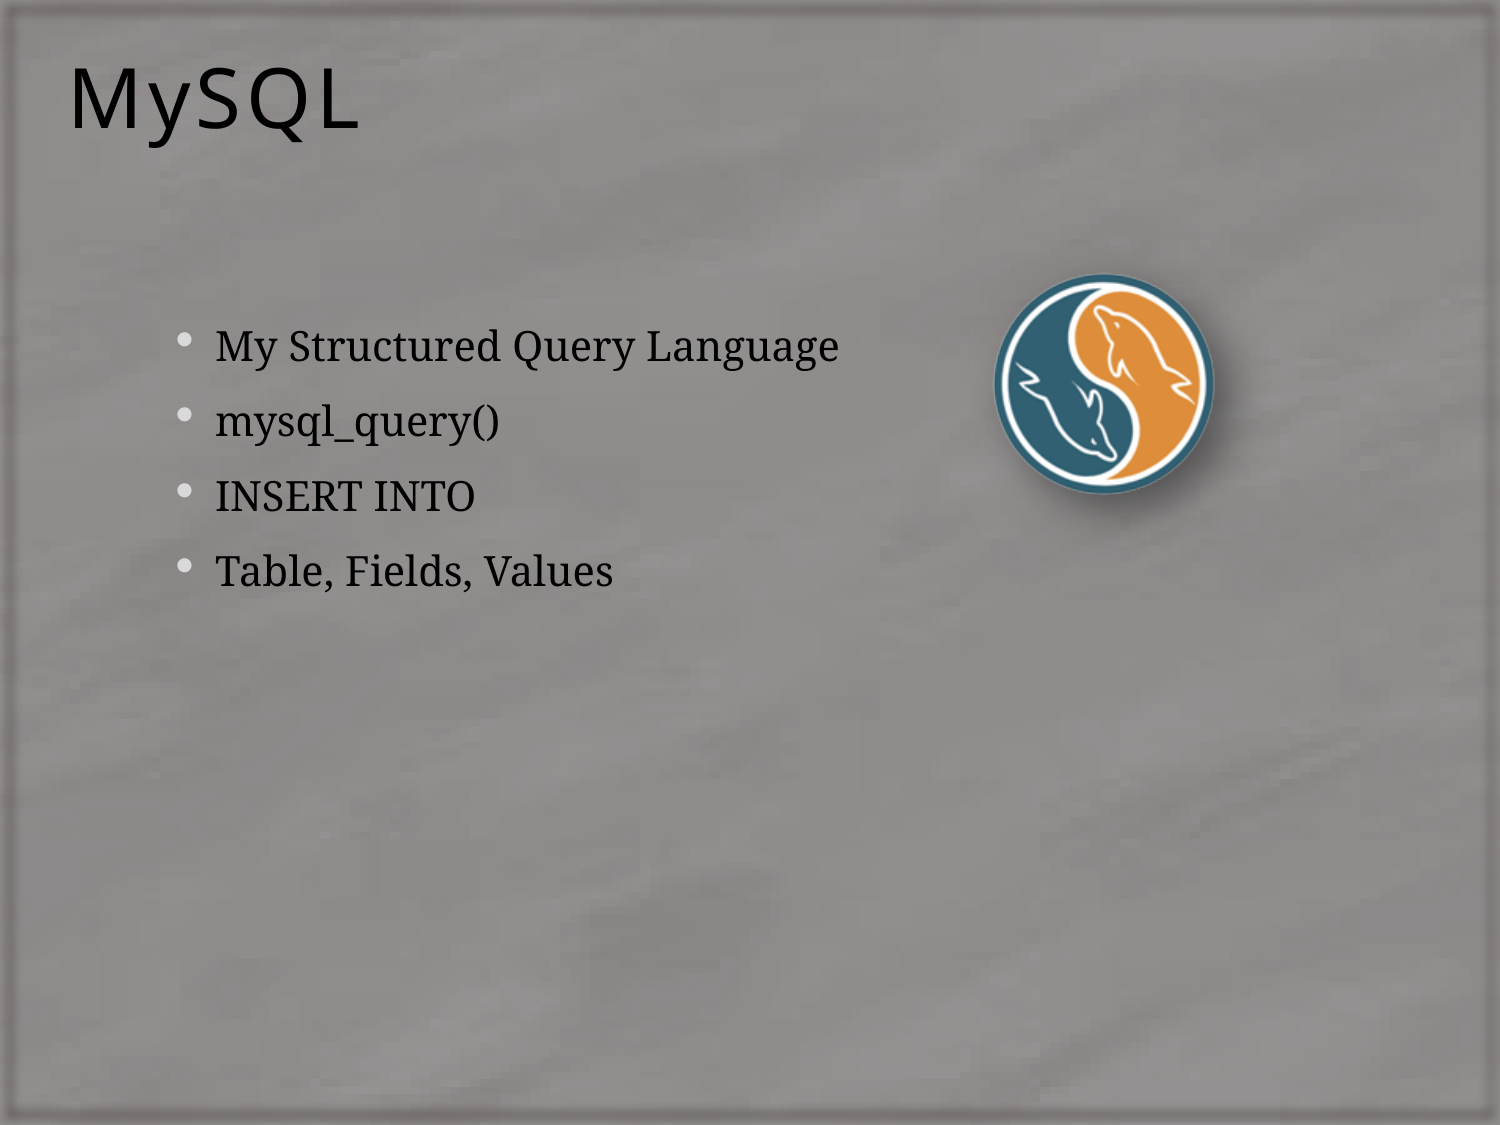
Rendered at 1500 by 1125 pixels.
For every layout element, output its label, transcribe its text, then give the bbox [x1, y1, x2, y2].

title MySQL [52, 37, 1448, 225]
picture [987, 262, 1224, 502]
list My Structured Query Language mysql_query() INSERT INTO Table, Fields, Values [162, 312, 1363, 963]
